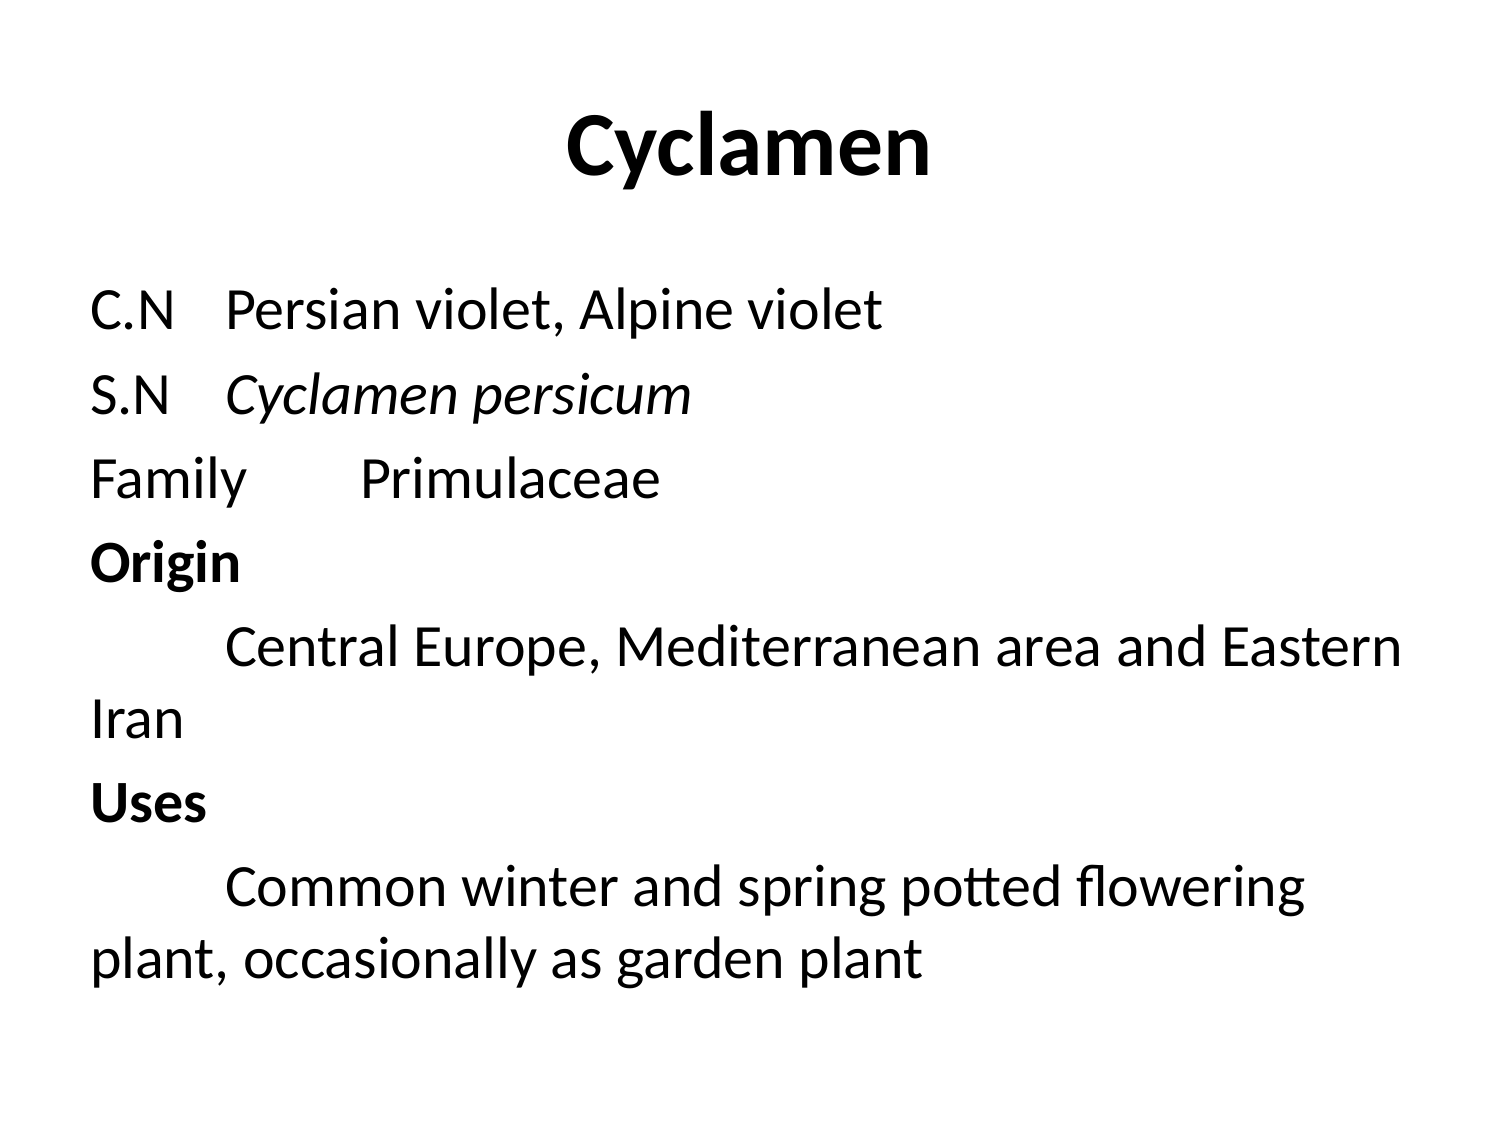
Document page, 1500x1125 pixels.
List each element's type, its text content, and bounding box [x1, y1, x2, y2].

title Cyclamen [75, 45, 1425, 233]
list C.N Persian violet, Alpine violet S.N Cyclamen persicum Family Primulaceae Origin Central Europe, Mediterranean area and Eastern Iran Uses Common winter and spring potted flowering plant, occasionally as garden plant [75, 262, 1425, 1005]
